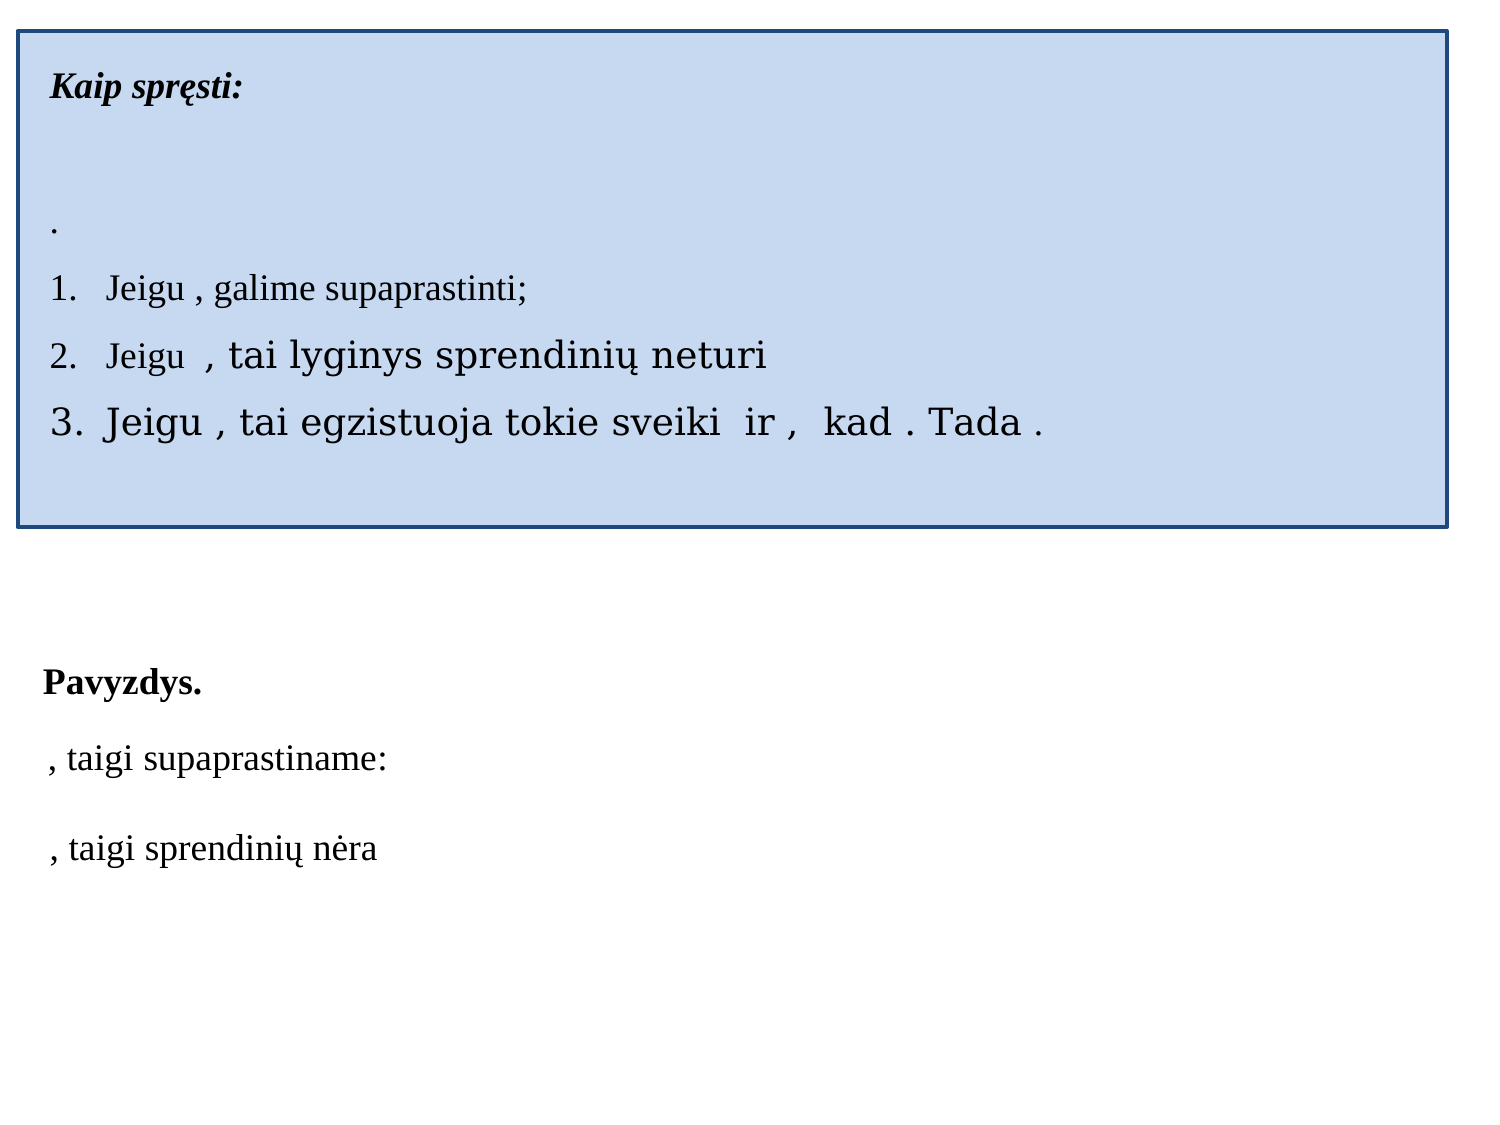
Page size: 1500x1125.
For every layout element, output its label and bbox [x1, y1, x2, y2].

text_box [16, 29, 1449, 529]
